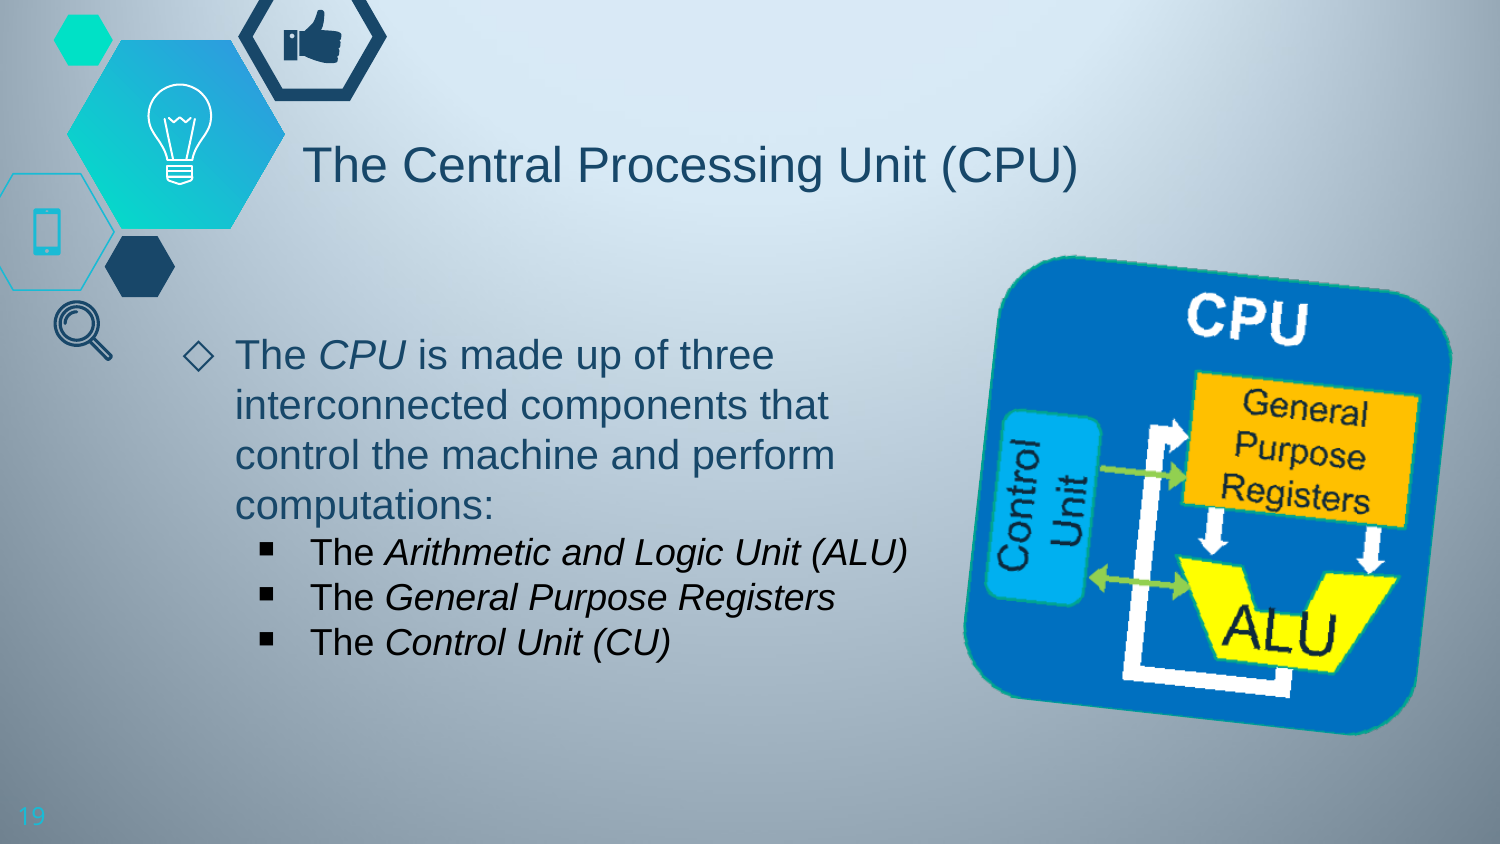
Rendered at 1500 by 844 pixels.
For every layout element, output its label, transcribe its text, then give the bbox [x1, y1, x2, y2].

picture [0, 175, 112, 289]
title The Central Processing Unit (CPU) [287, 101, 1099, 208]
picture [253, 0, 372, 88]
picture [0, 0, 1500, 844]
slide_number 19 [2, 785, 93, 844]
list The CPU is made up of three interconnected components that control the machine and perform computations: The Arithmetic and Logic Unit (ALU) The General Purpose Registers The Control Unit (CU) [144, 313, 956, 731]
